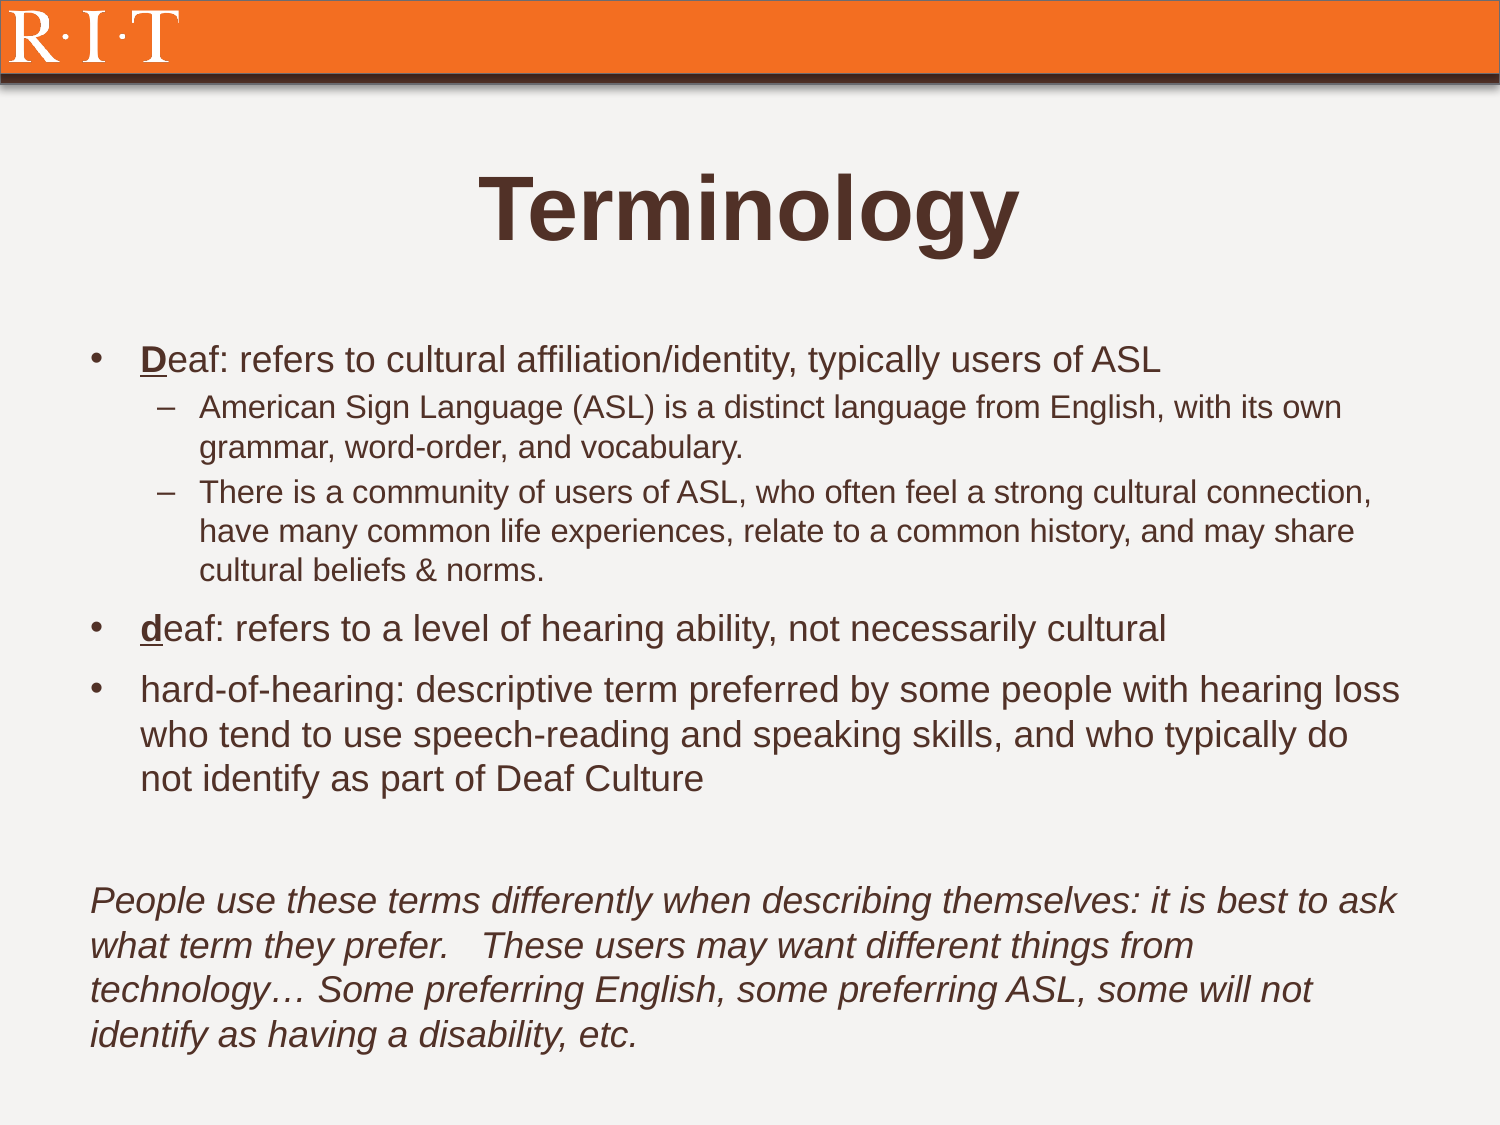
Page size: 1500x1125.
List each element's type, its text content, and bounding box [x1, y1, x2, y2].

title Terminology [75, 110, 1425, 298]
list Deaf: refers to cultural affiliation/identity, typically users of ASL American Sign Language (ASL) is a distinct language from English, with its own grammar, word-order, and vocabulary. There is a community of users of ASL, who often feel a strong cultural connection, have many common life experiences, relate to a common history, and may share cultural beliefs & norms. deaf: refers to a level of hearing ability, not necessarily cultural hard-of-hearing: descriptive term preferred by some people with hearing loss who tend to use speech-reading and speaking skills, and who typically do not identify as part of Deaf Culture People use these terms differently when describing themselves: it is best to ask what term they prefer. These users may want different things from technology… Some preferring English, some preferring ASL, some will not identify as having a disability, etc. [75, 327, 1425, 1071]
